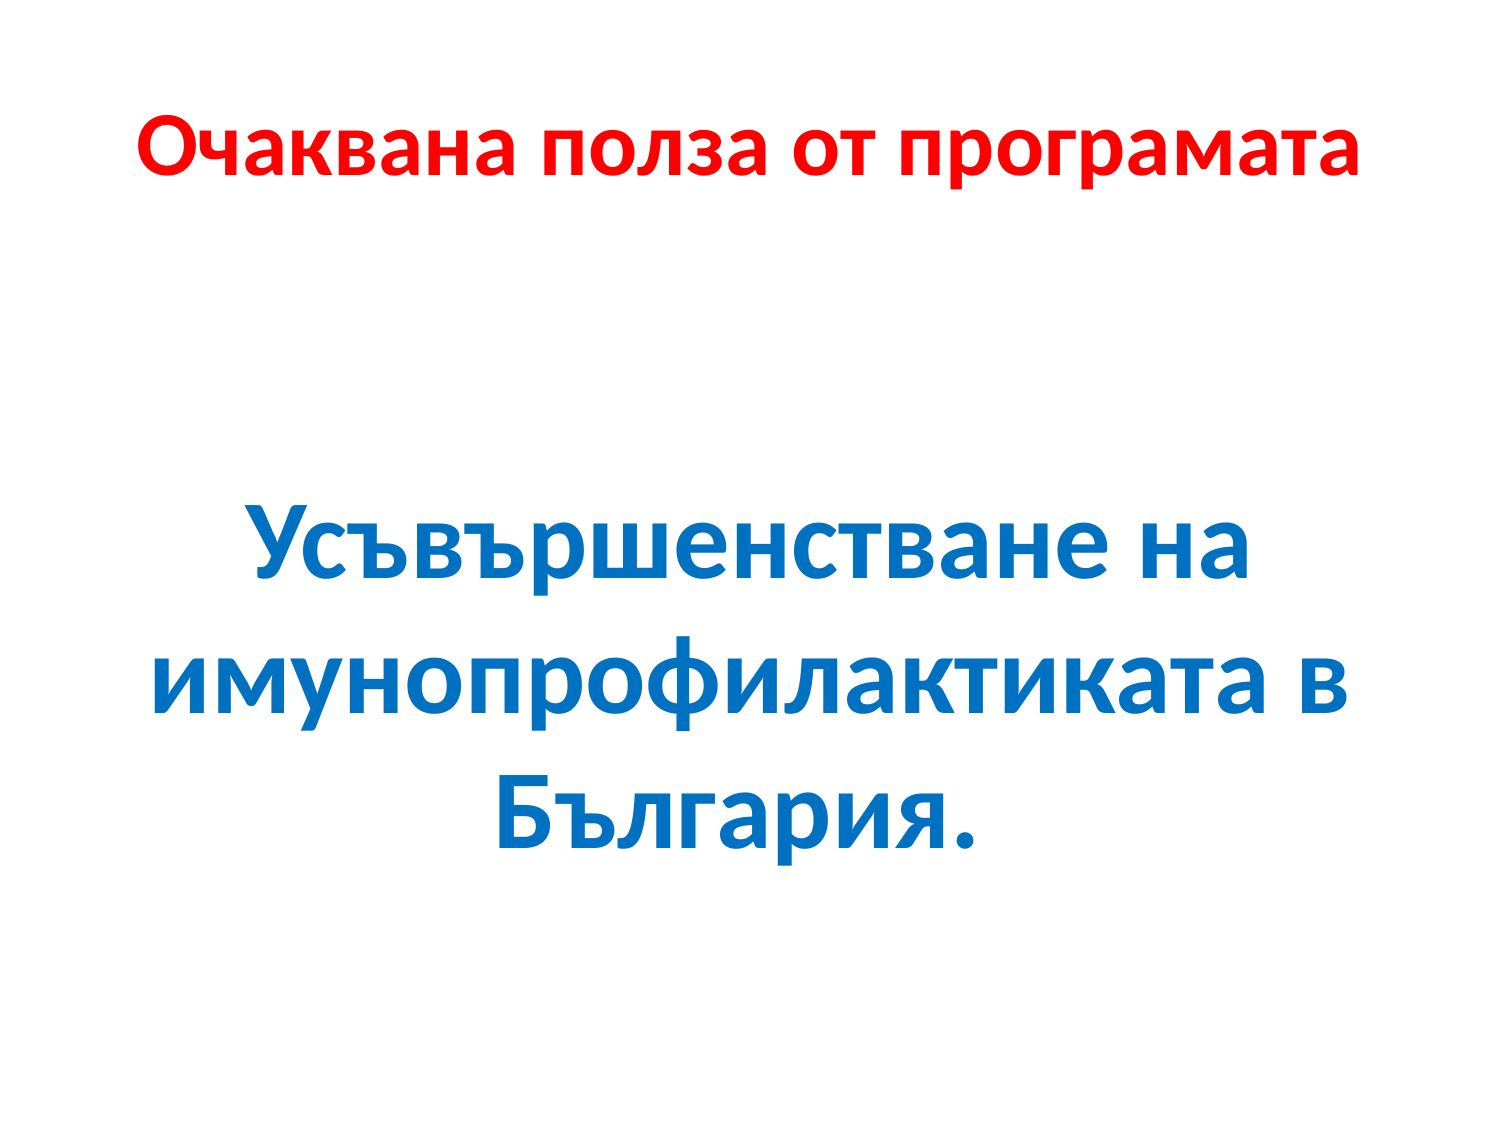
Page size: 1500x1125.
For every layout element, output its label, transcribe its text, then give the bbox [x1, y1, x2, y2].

title Очаквана полза от програмата [75, 45, 1425, 233]
list Усъвършенстване на имунопрофилактиката в България. [75, 262, 1425, 1005]
